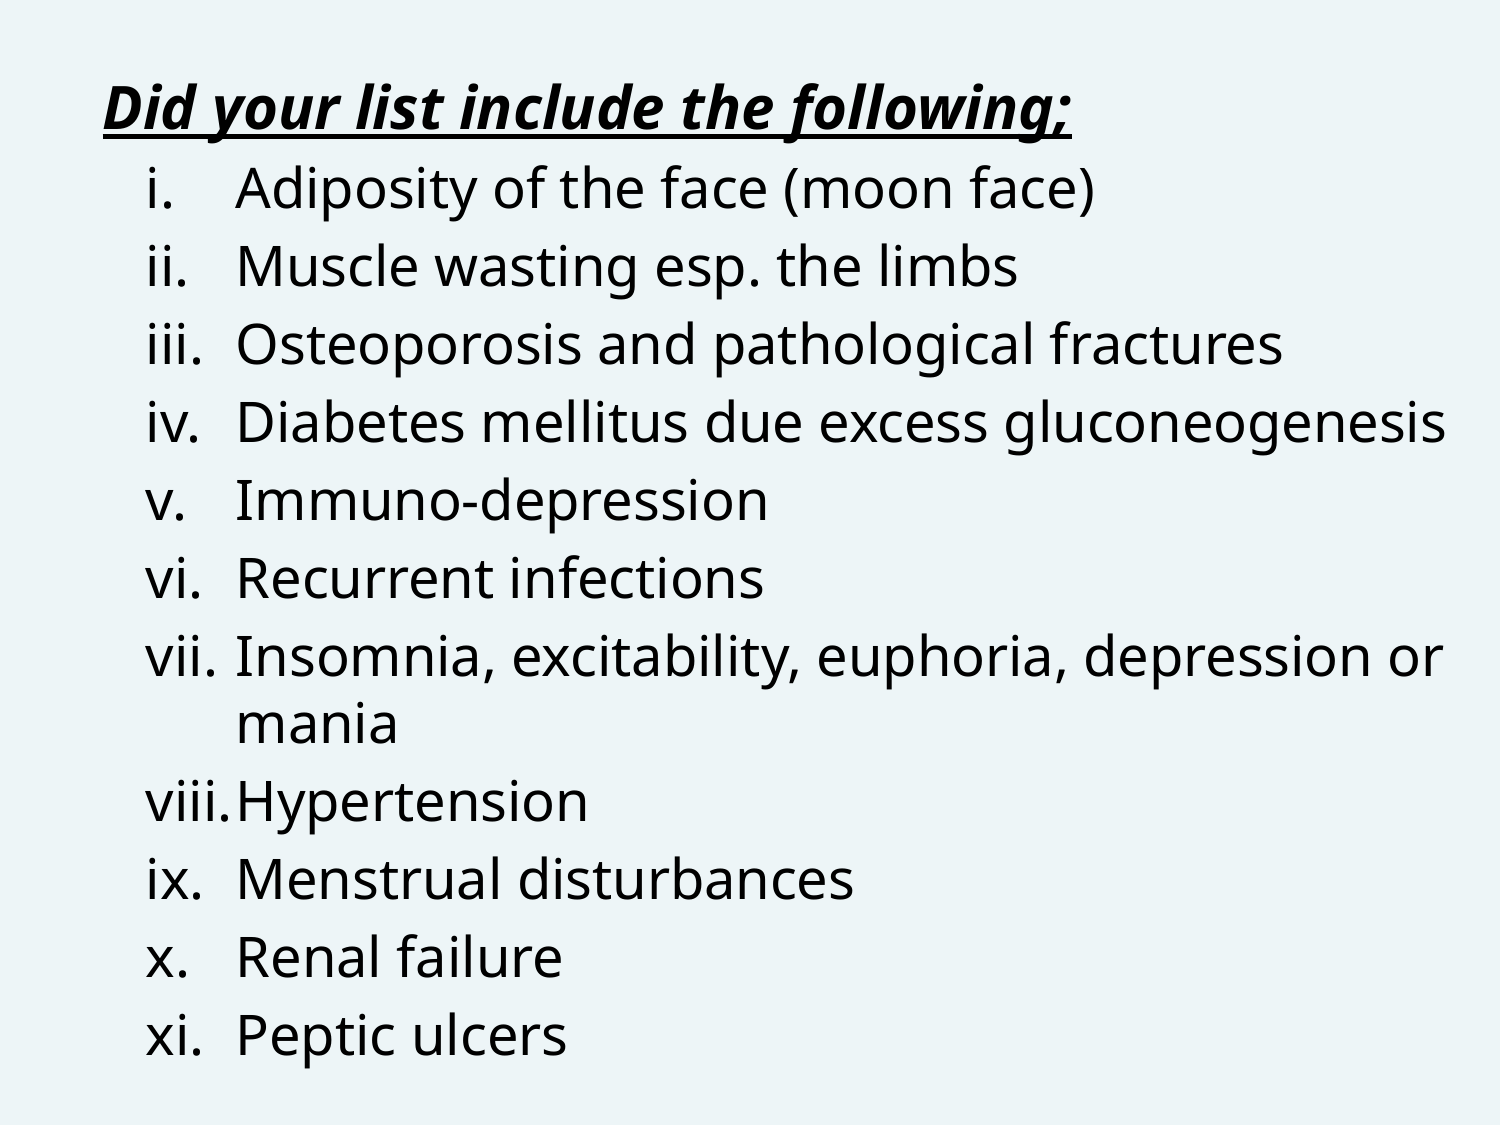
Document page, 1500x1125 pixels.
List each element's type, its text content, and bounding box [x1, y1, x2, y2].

list Did your list include the following; Adiposity of the face (moon face) Muscle wasting esp. the limbs Osteoporosis and pathological fractures Diabetes mellitus due excess gluconeogenesis Immuno-depression Recurrent infections Insomnia, excitability, euphoria, depression or mania Hypertension Menstrual disturbances Renal failure Peptic ulcers [75, 62, 1475, 1100]
